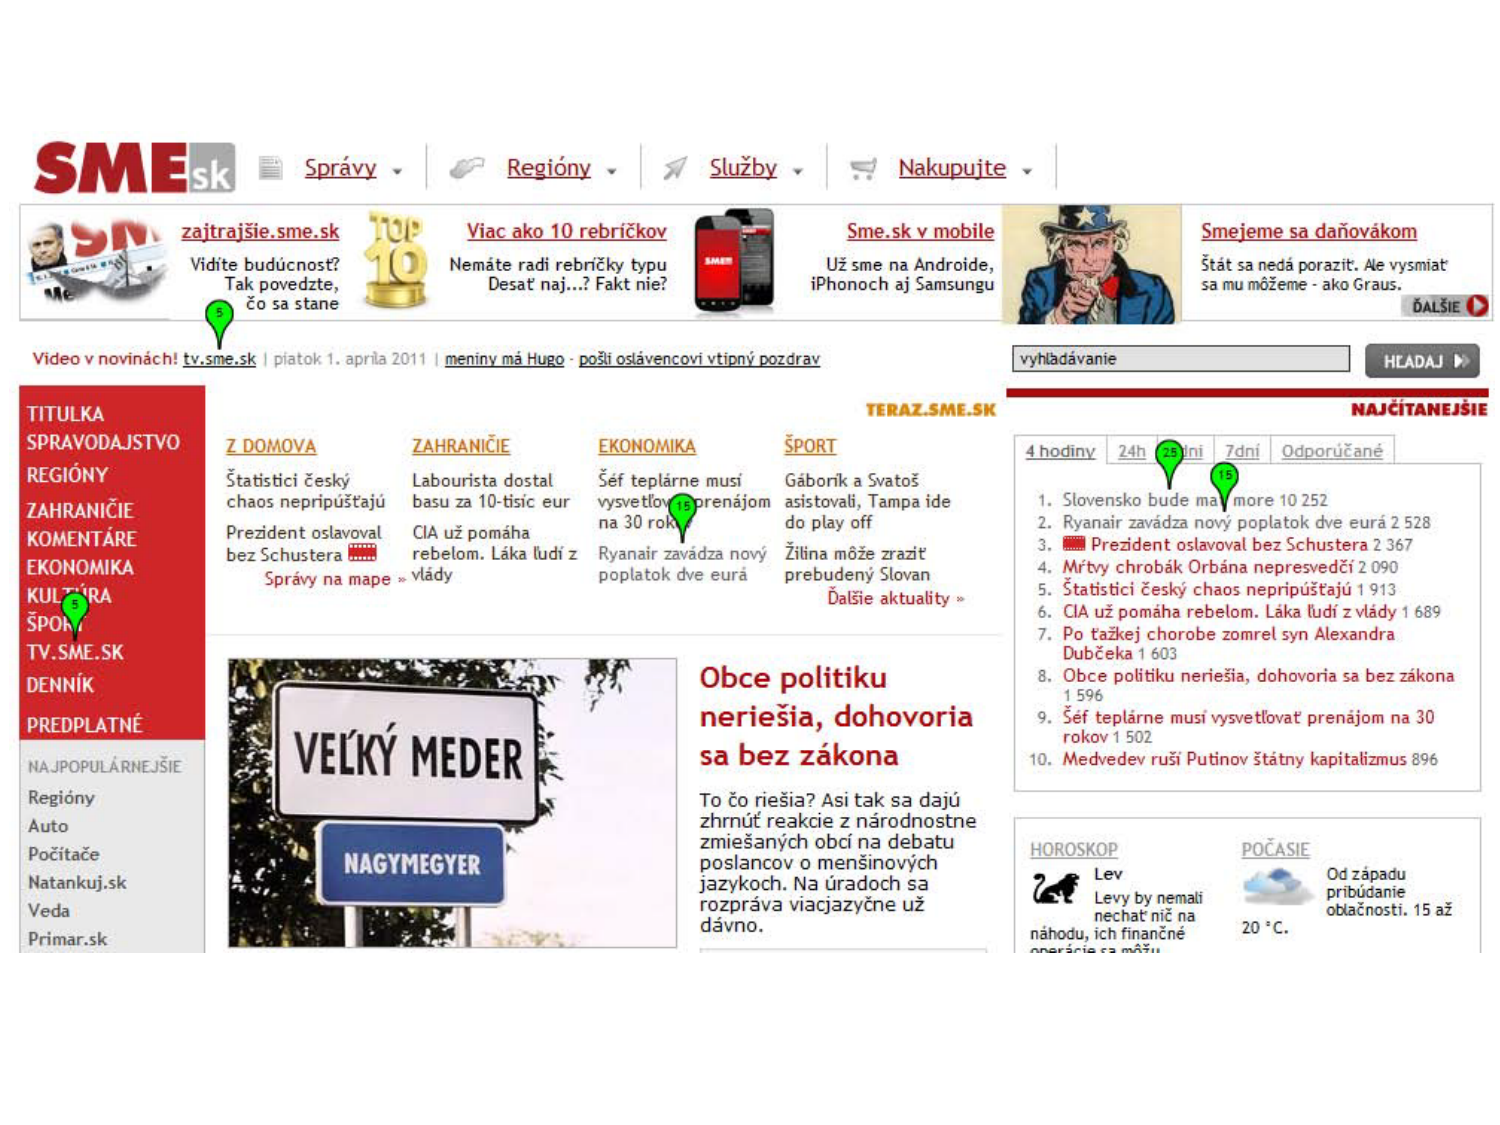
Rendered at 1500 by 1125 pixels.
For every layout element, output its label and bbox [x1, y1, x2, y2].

picture [9, 131, 1495, 953]
